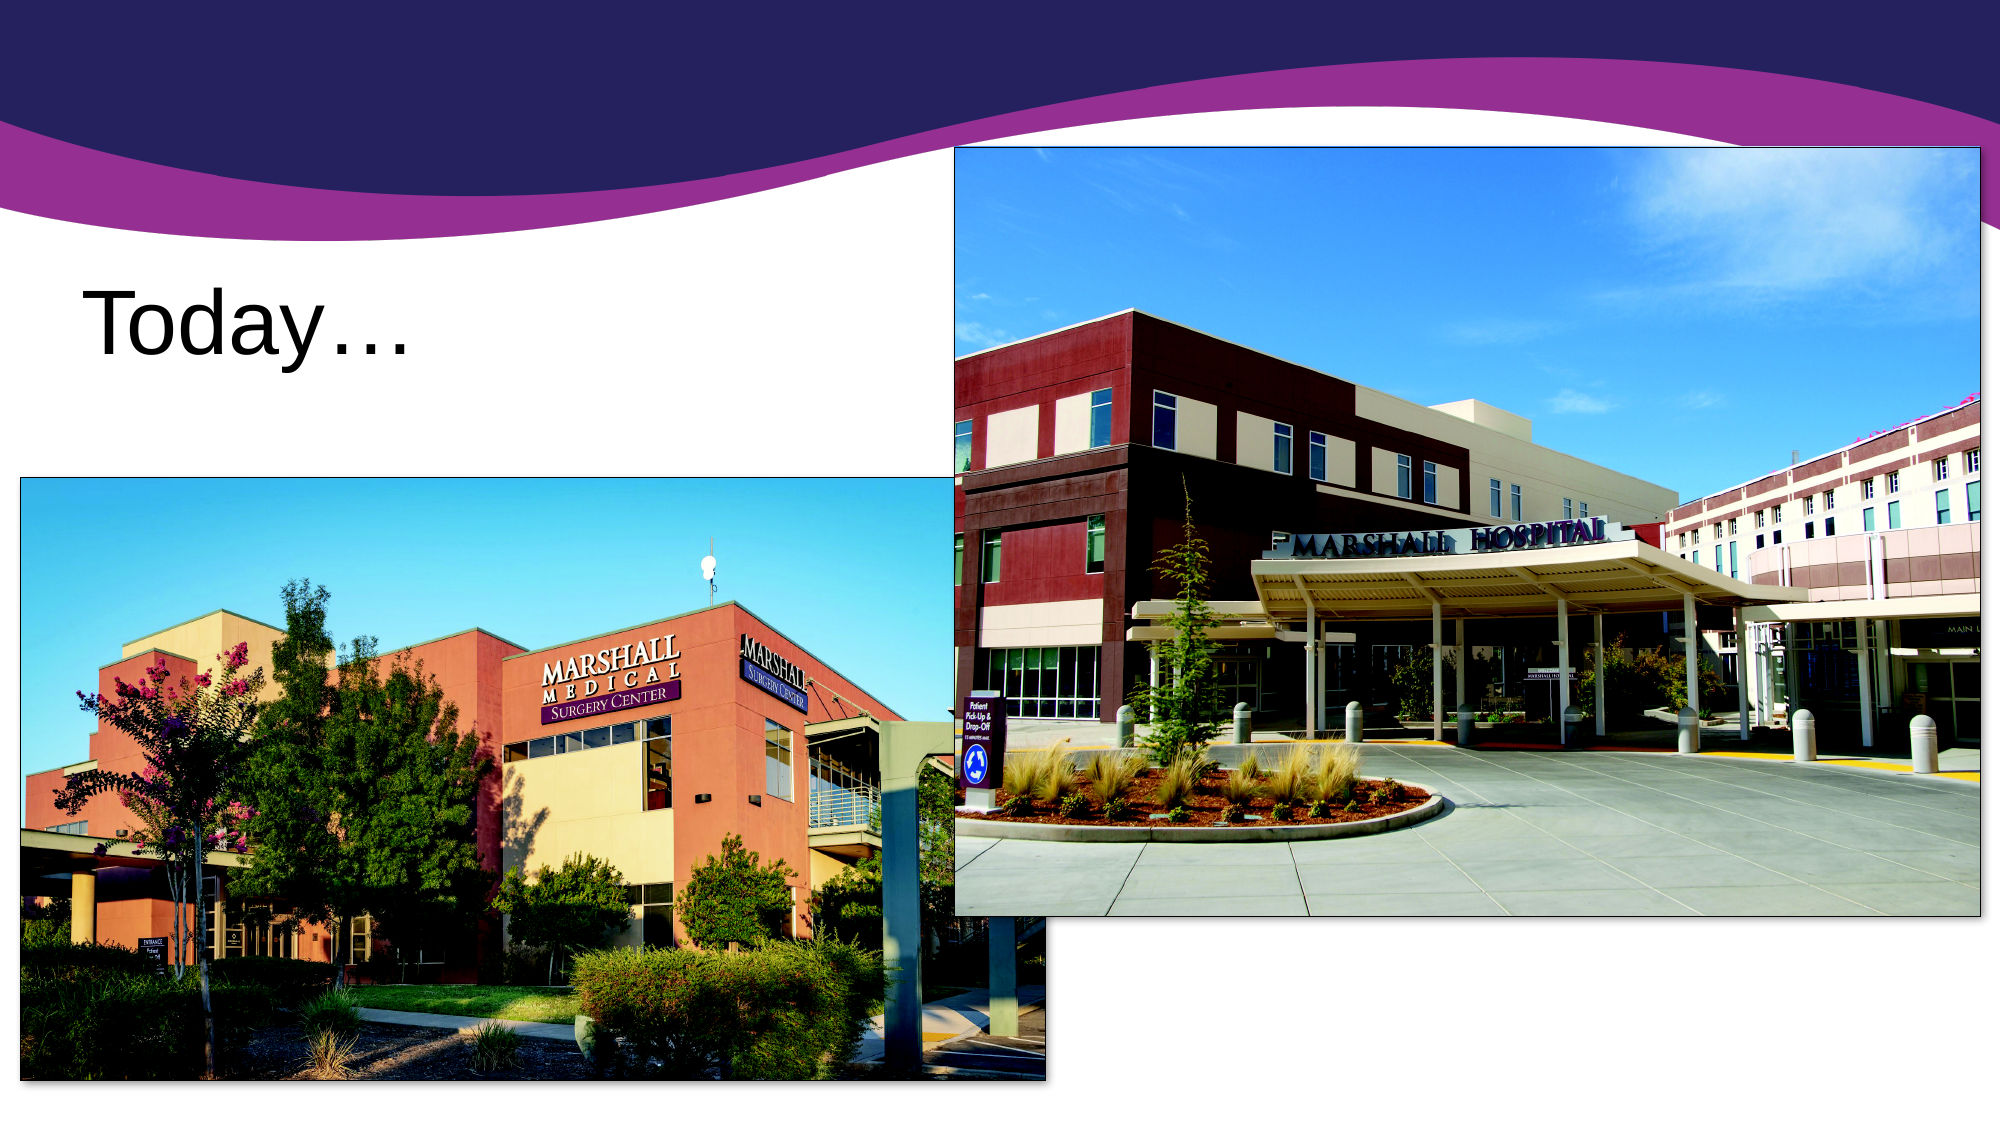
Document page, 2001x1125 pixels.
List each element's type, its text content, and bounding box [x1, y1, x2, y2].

text_box Today… [66, 267, 712, 433]
picture [0, 0, 2000, 1081]
